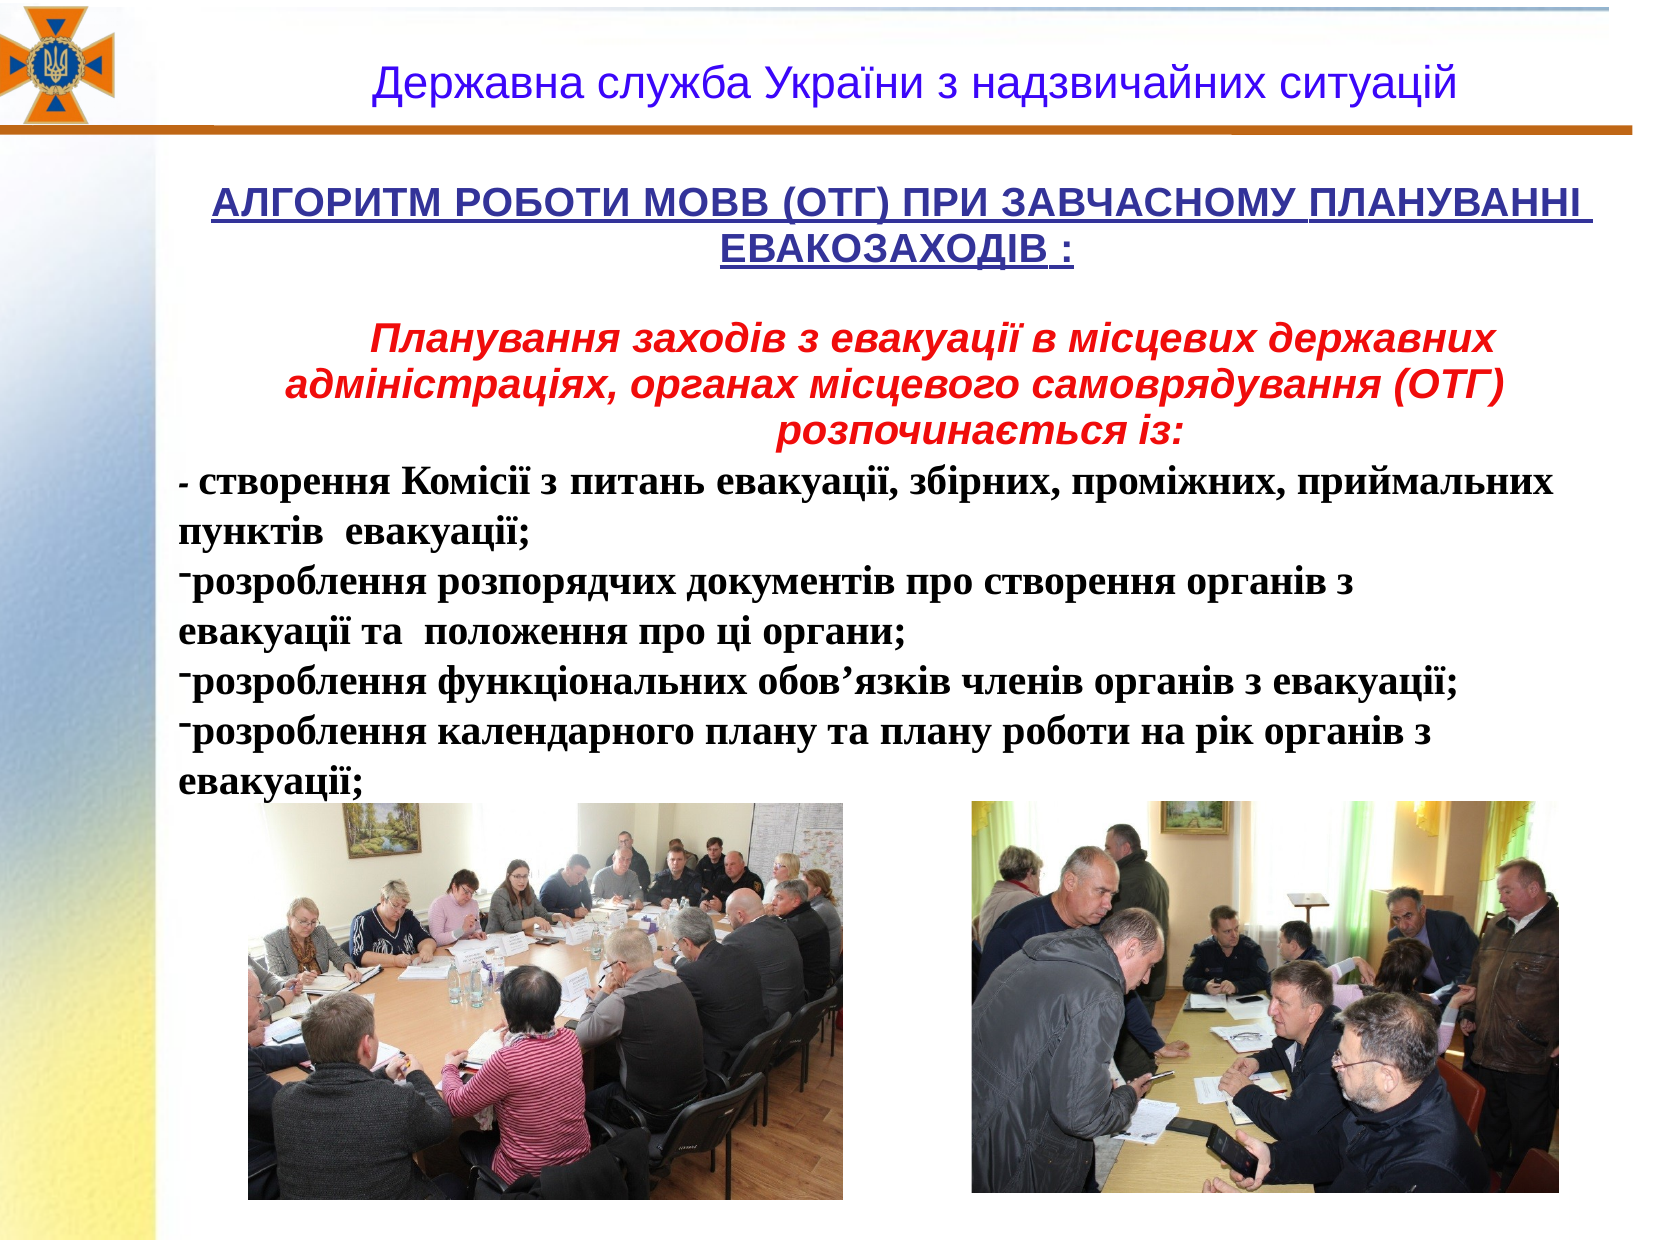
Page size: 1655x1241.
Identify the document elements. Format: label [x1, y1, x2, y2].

text_box [0, 7, 1638, 1241]
text_box [0, 2, 1560, 1201]
